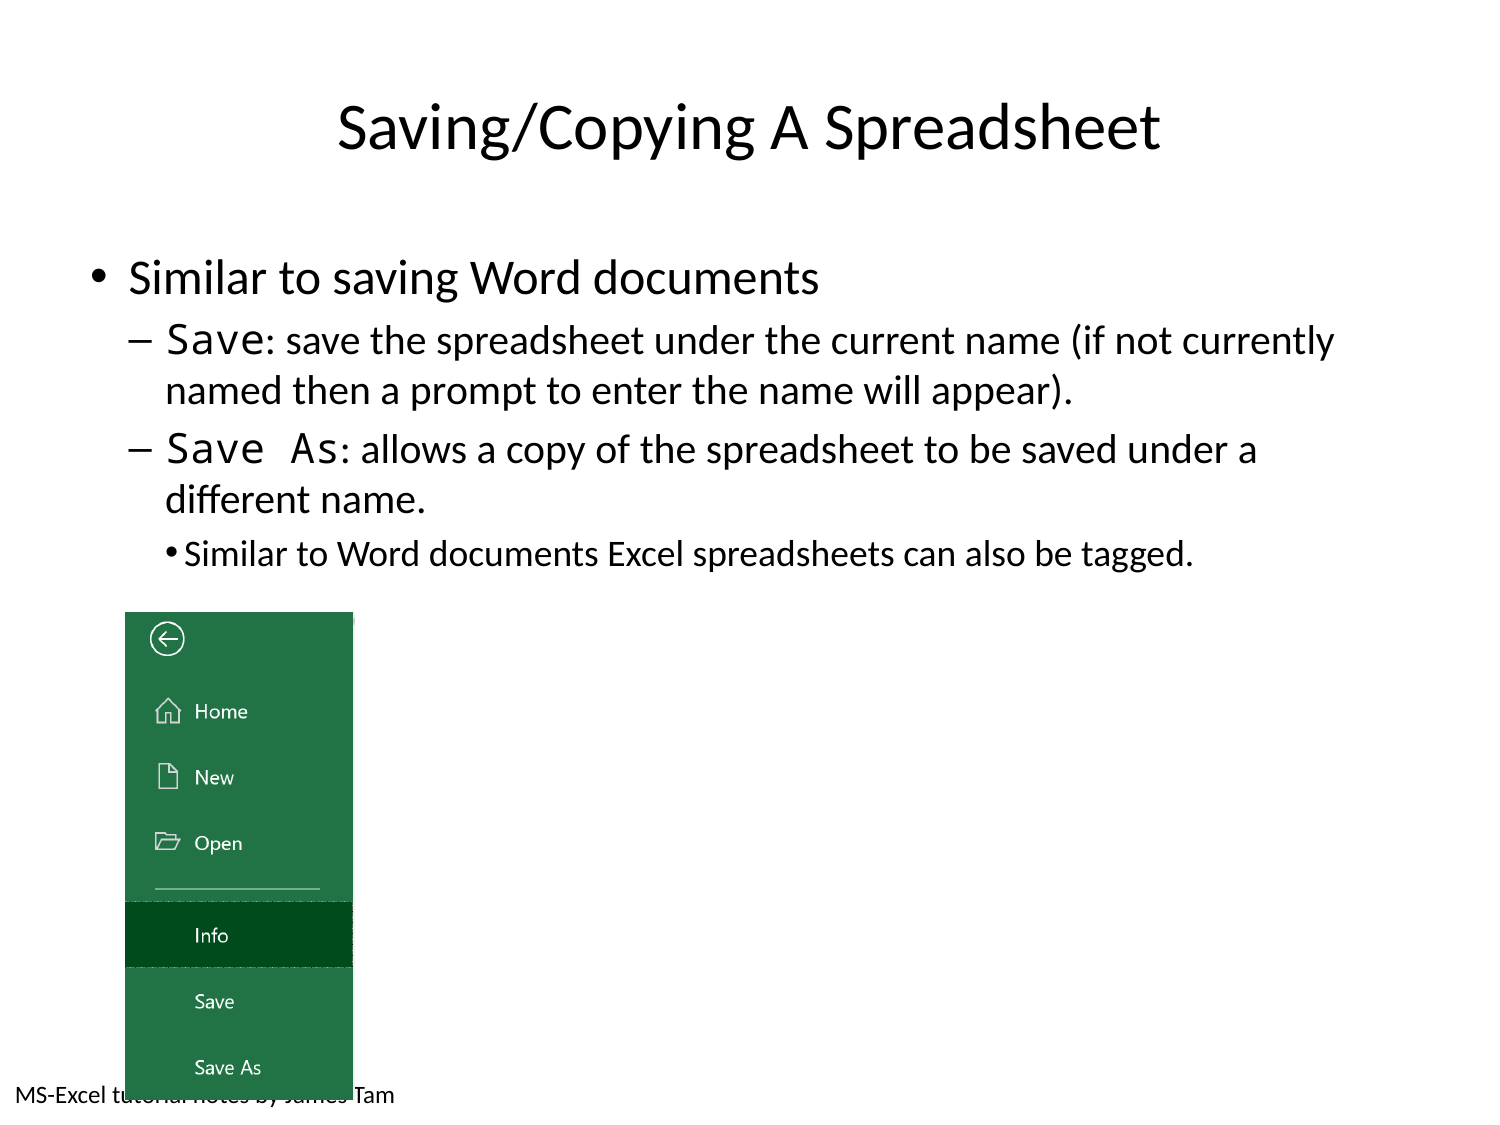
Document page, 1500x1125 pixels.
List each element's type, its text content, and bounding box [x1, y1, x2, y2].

list Similar to saving Word documents Save: save the spreadsheet under the current name (if not currently named then a prompt to enter the name will appear). Save As: allows a copy of the spreadsheet to be saved under a different name. Similar to Word documents Excel spreadsheets can also be tagged. [75, 237, 1425, 1063]
picture [124, 612, 355, 1101]
title Saving/Copying A Spreadsheet [75, 45, 1425, 200]
